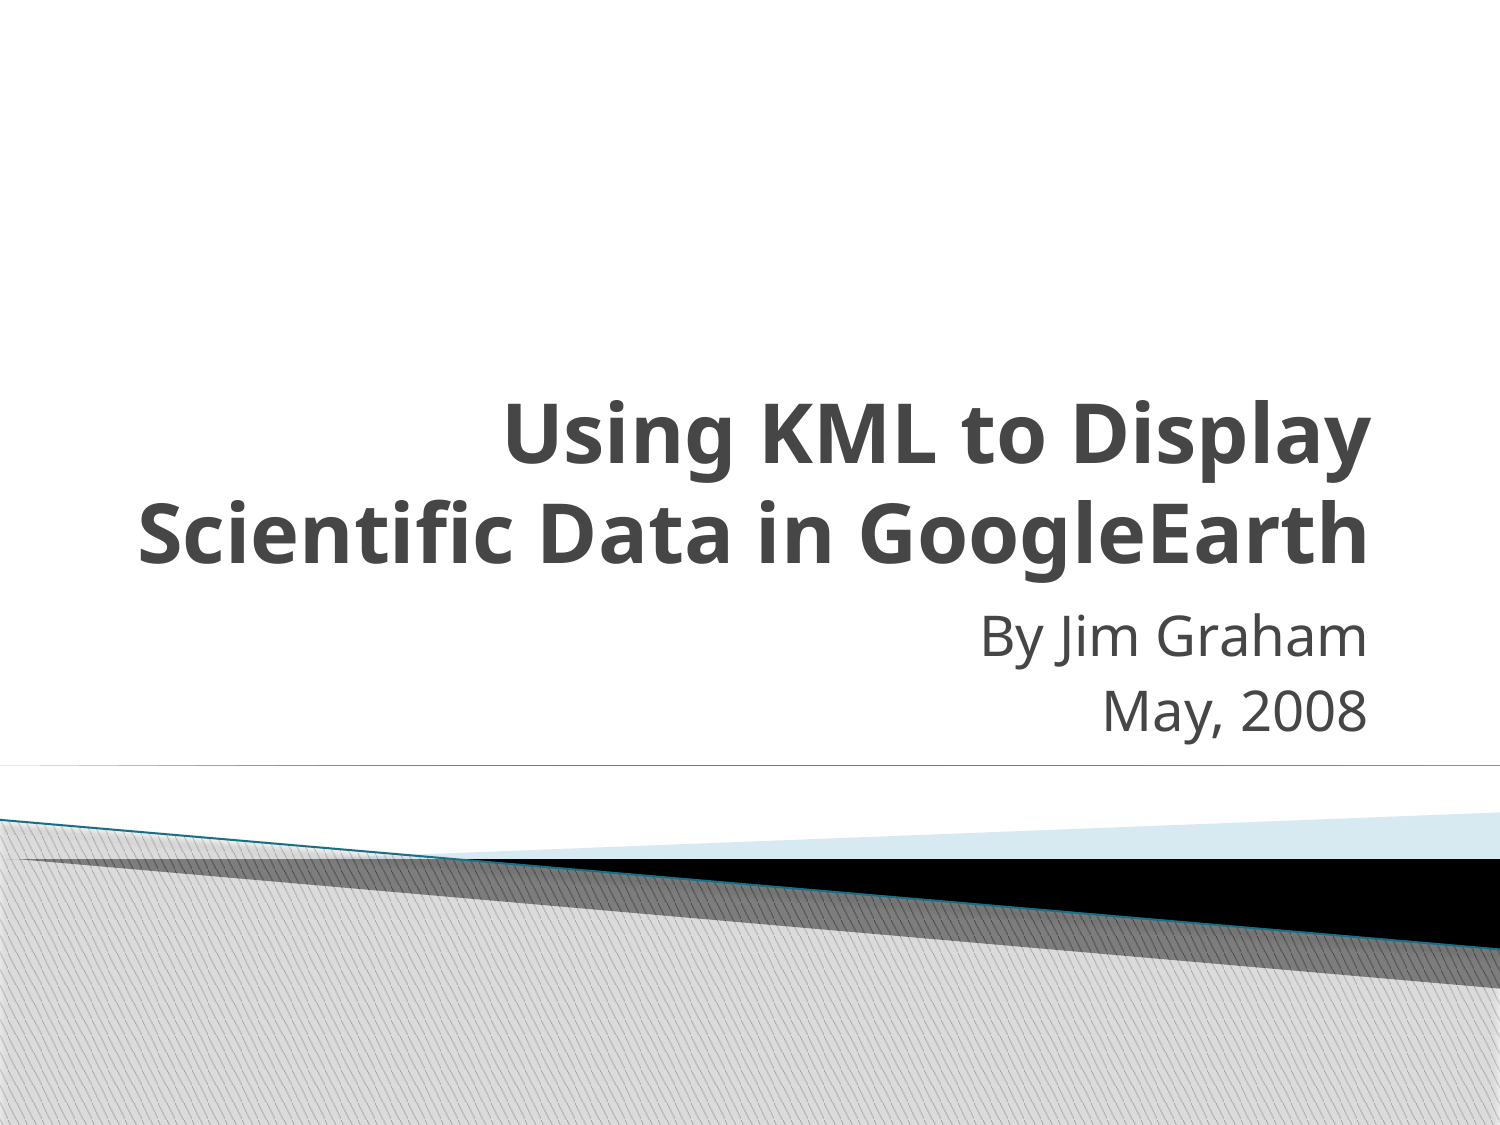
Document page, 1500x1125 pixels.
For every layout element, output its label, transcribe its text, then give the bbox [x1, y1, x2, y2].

subtitle By Jim Graham May, 2008 [112, 592, 1388, 790]
picture [5, 859, 1500, 989]
title Using KML to Display Scientific Data in GoogleEarth [112, 287, 1388, 588]
